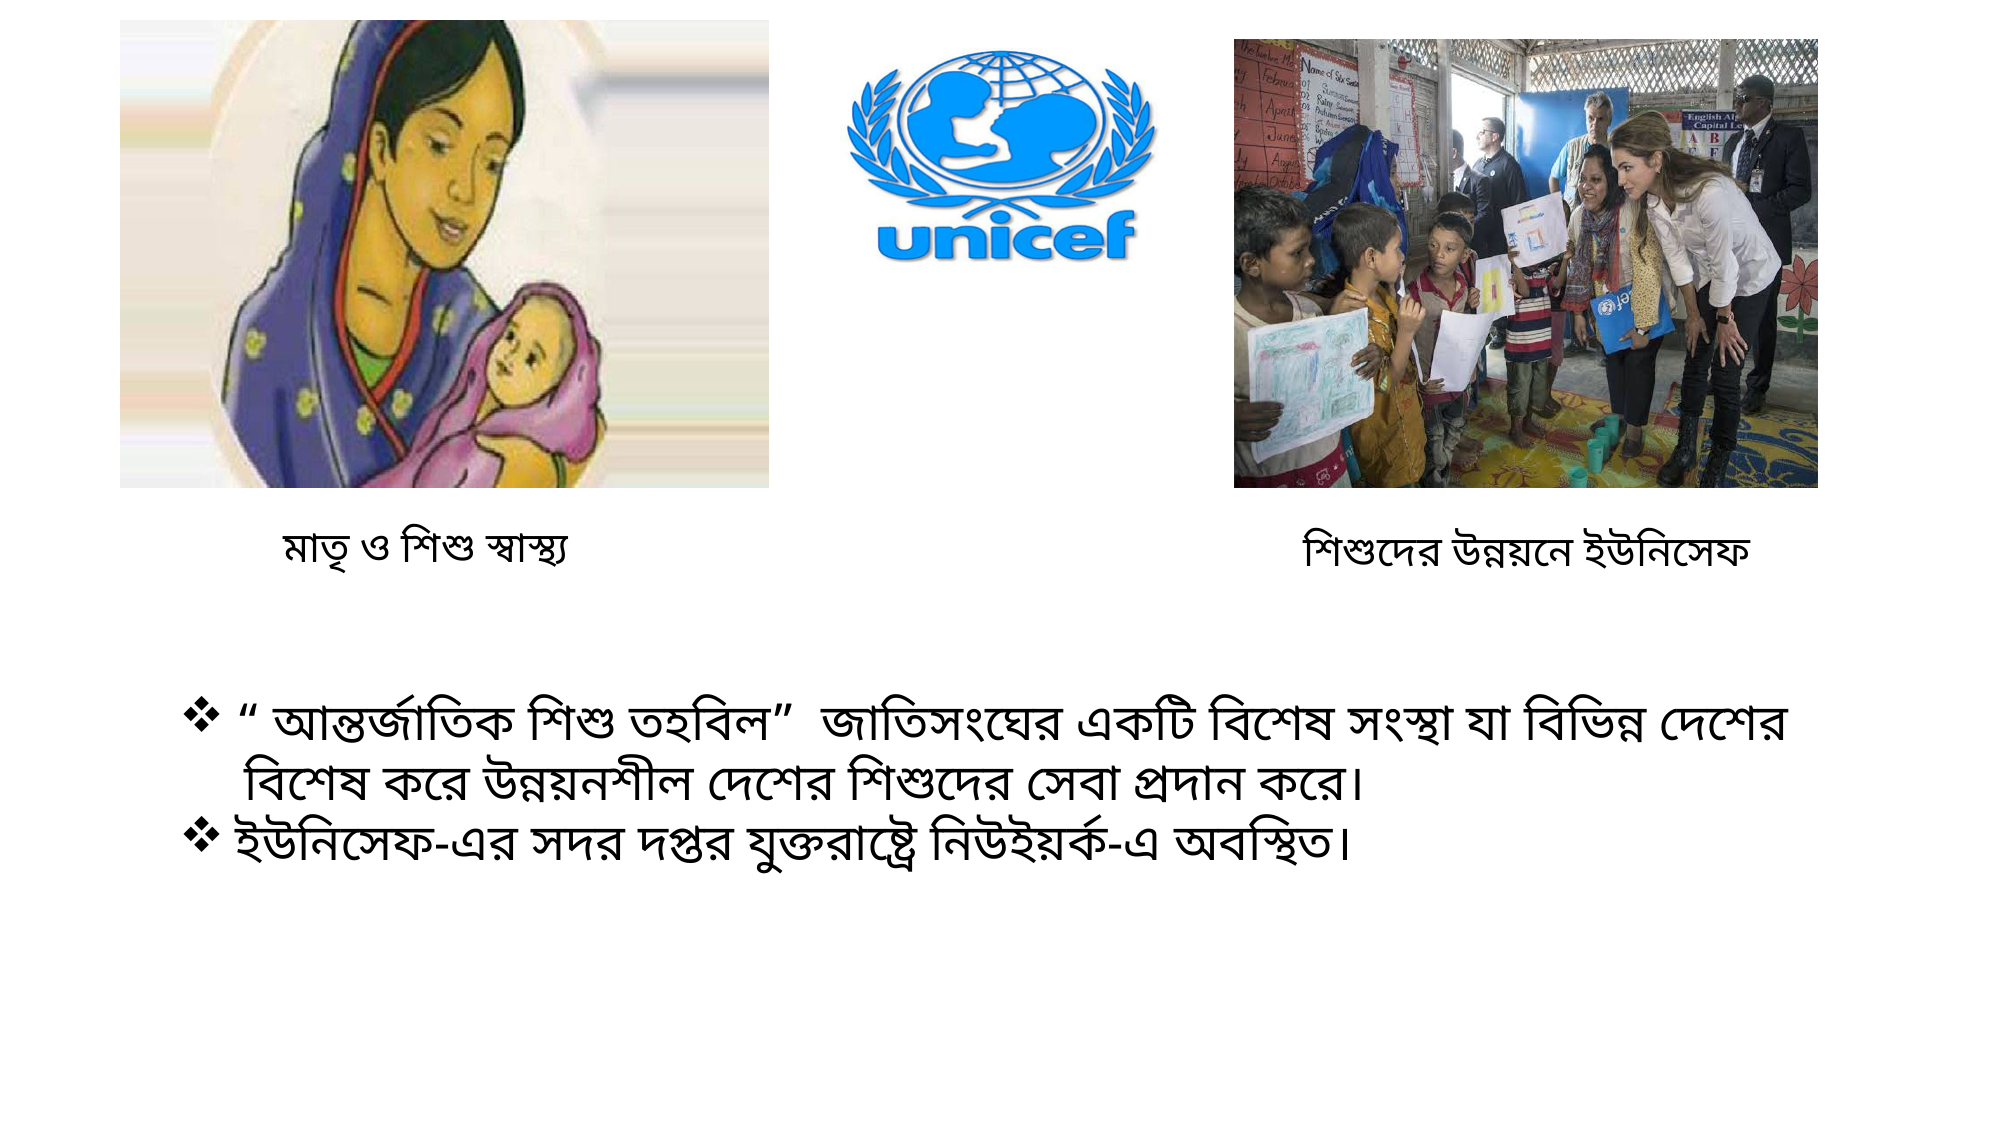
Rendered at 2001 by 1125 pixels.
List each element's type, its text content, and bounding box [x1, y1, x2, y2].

text_box মাতৃ ও শিশু স্বাস্থ্য [268, 513, 622, 563]
picture [1234, 39, 1818, 489]
picture [840, 48, 1163, 264]
text_box “ আন্তর্জাতিক শিশু তহবিল” জাতিসংঘের একটি বিশেষ সংস্থা যা বিভিন্ন দেশের বিশেষ করে উন্নয়নশীল দেশের শিশুদের সেবা প্রদান করে। ইউনিসেফ-এর সদর দপ্তর যুক্তরাষ্ট্রে নিউইয়র্ক-এ অবস্থিত। [164, 563, 1817, 938]
text_box শিশুদের উন্নয়নে ইউনিসেফ [1288, 517, 1818, 583]
picture [120, 20, 769, 489]
